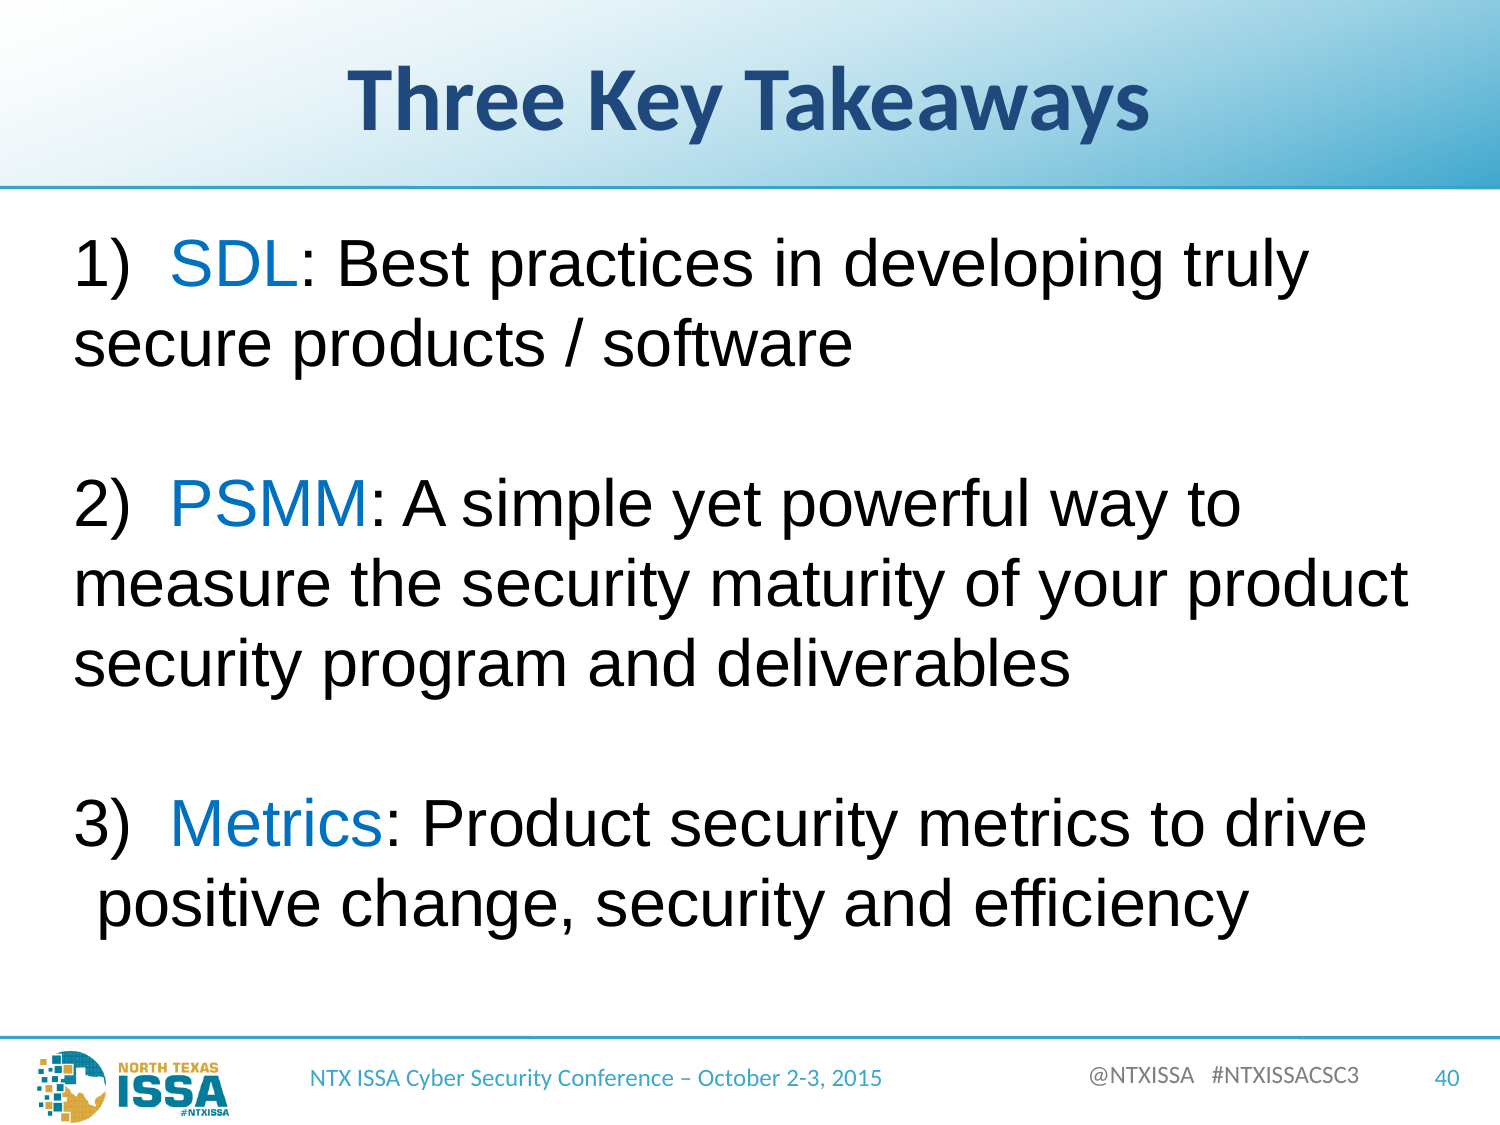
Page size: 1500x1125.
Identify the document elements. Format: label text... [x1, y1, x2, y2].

footer NTX ISSA Cyber Security Conference – October 2-3, 2015 [294, 1050, 1013, 1103]
slide_number 40 [1387, 1050, 1475, 1103]
list 1) SDL: Best practices in developing truly secure products / software 2) PSMM: A simple yet powerful way to measure the security maturity of your product security program and deliverables 3) Metrics: Product security metrics to drive positive change, security and efficiency [24, 212, 1475, 1025]
picture [24, 1045, 234, 1125]
title Three Key Takeaways [24, 24, 1475, 163]
